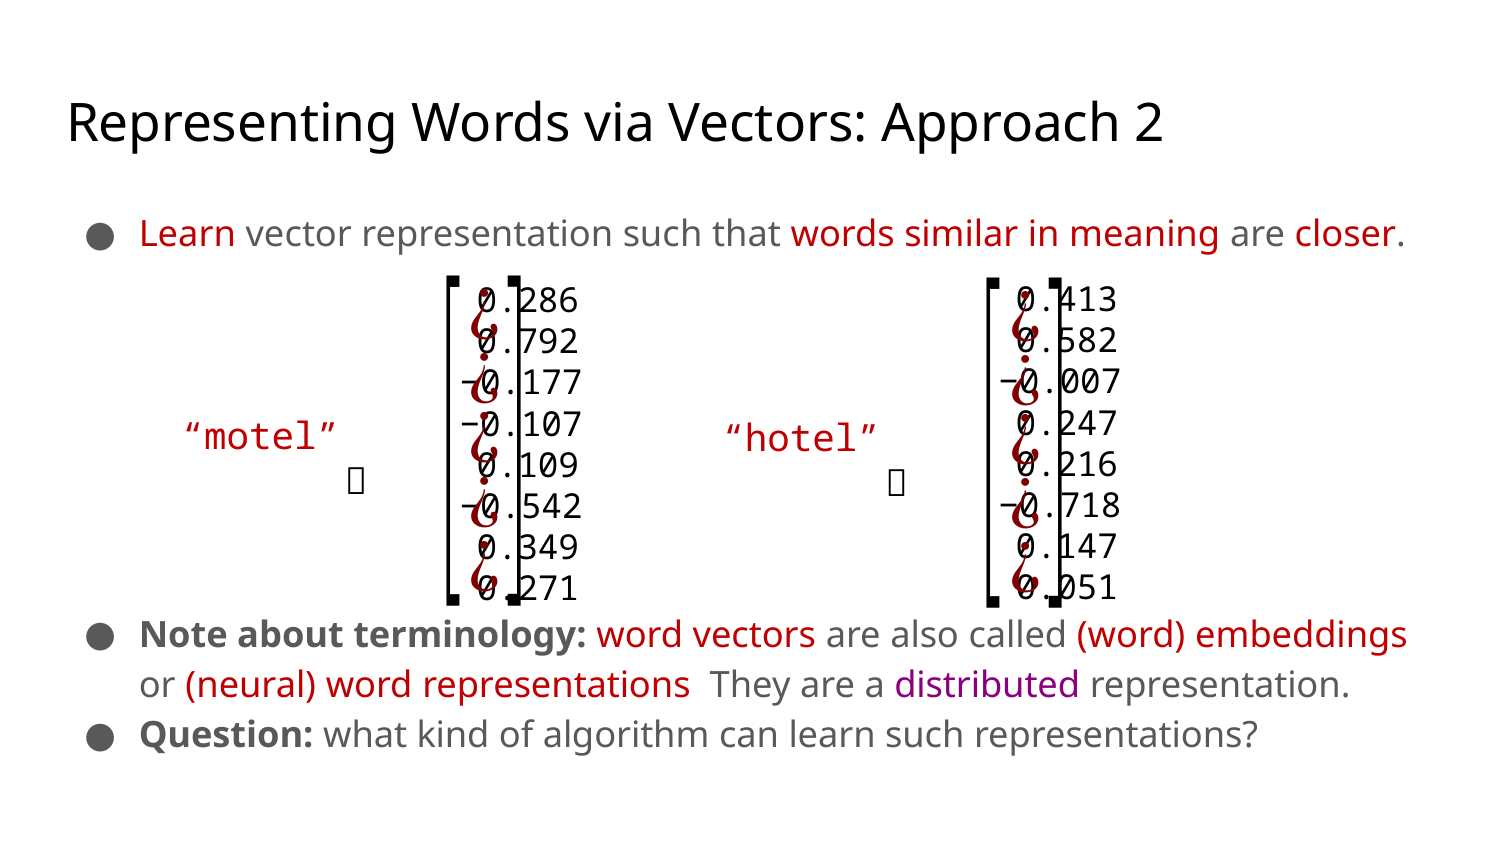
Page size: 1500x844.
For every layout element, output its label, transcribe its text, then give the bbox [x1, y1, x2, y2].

text_box “motel”  [180, 410, 430, 503]
text_box 0.286 0.792 −0.177 −0.107 0.109 −0.542 0.349 0.271 [457, 277, 637, 608]
list Learn vector representation such that words similar in meaning are closer. Note about terminology: word vectors are also called (word) embeddings or (neural) word representations They are a distributed representation. Question: what kind of algorithm can learn such representations? [51, 189, 1449, 806]
text_box 0.413 0.582 −0.007 0.247 0.216 −0.718 0.147 0.051 [996, 276, 1176, 607]
text_box “hotel”  [720, 412, 971, 504]
title Representing Words via Vectors: Approach 2 [51, 72, 1449, 167]
